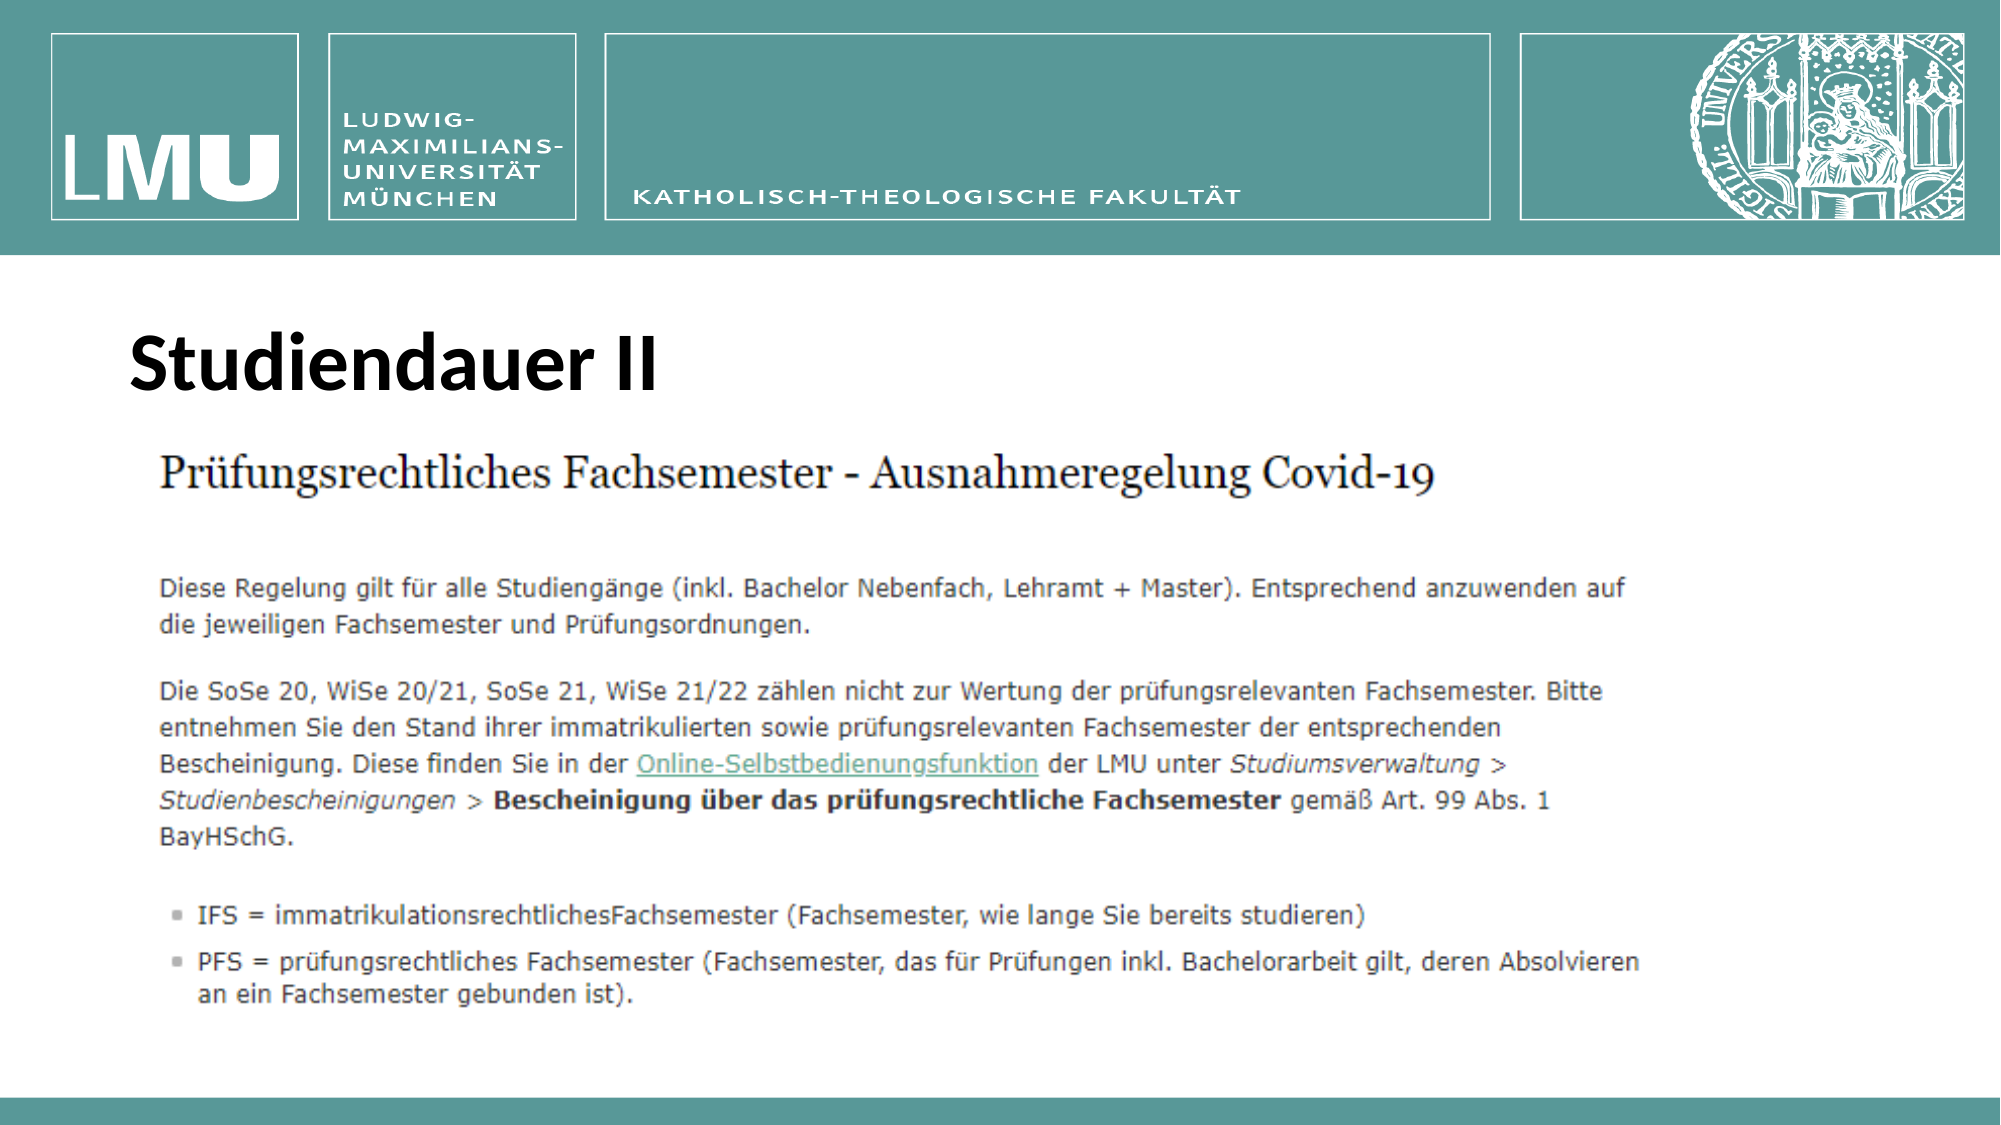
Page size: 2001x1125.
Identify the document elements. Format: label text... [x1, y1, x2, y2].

text_box Studiendauer II [115, 299, 827, 415]
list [137, 433, 1657, 1025]
picture [39, 28, 1977, 225]
